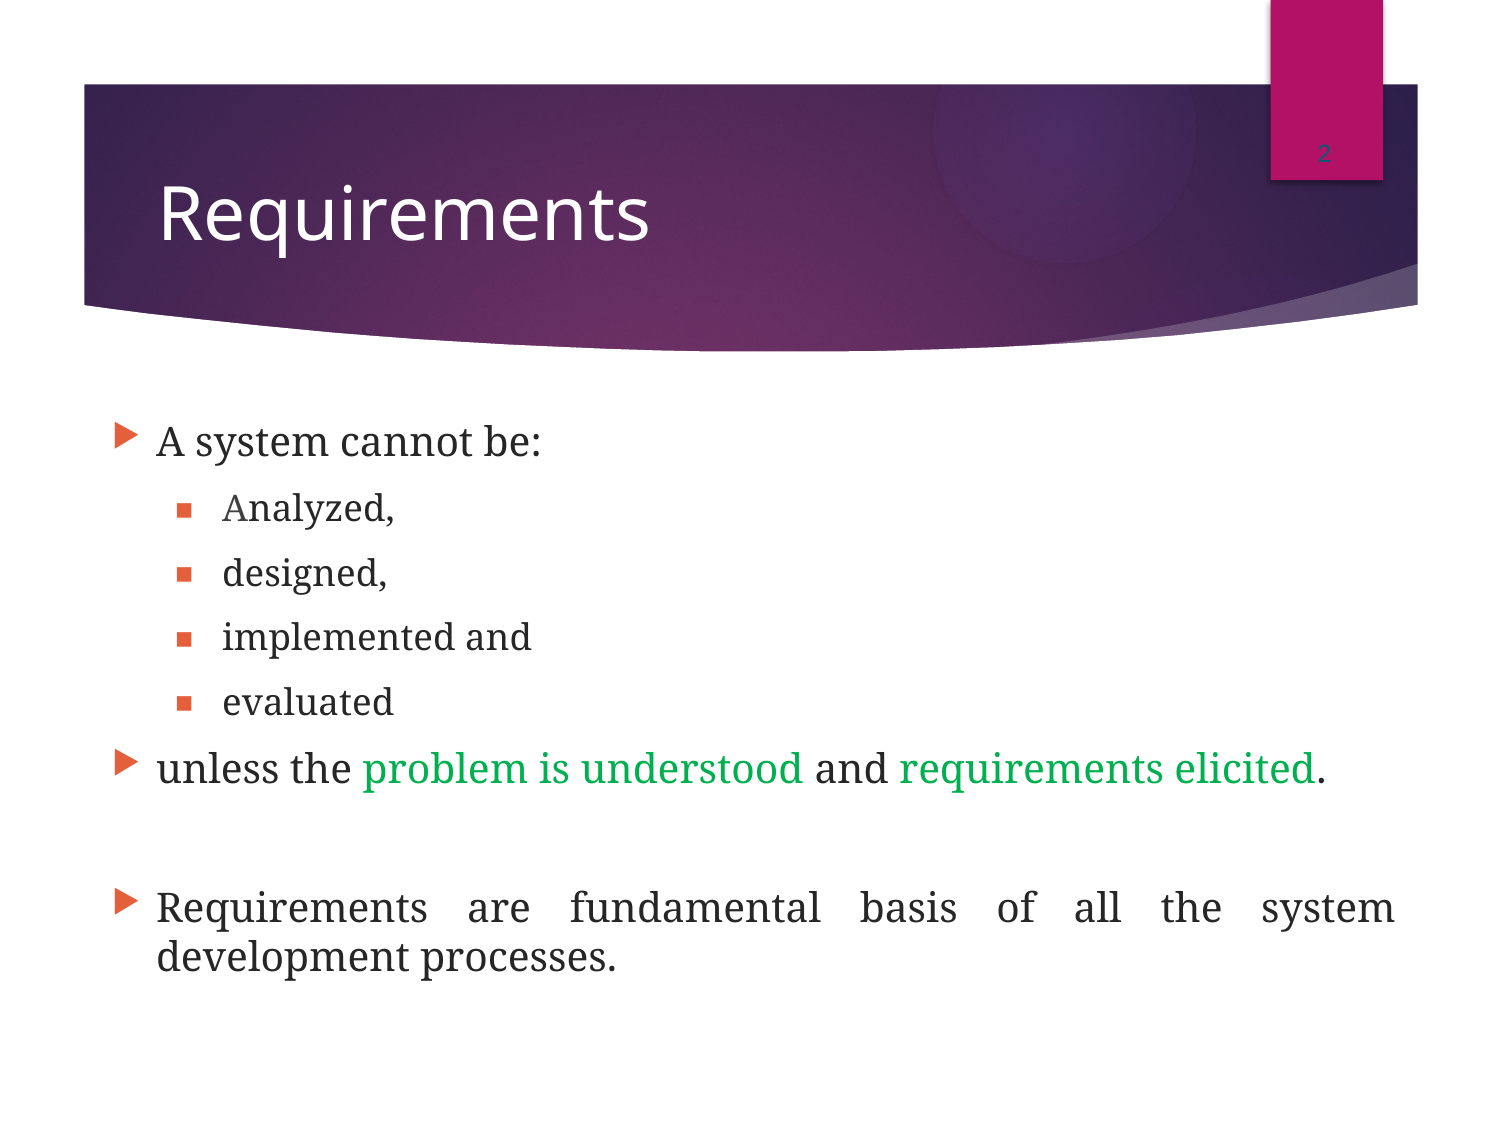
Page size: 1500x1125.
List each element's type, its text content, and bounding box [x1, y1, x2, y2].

list A system cannot be: Analyzed, designed, implemented and evaluated unless the problem is understood and requirements elicited. Requirements are fundamental basis of all the system development processes. [96, 408, 1413, 988]
title Requirements [142, 152, 1183, 269]
slide_number 2 [1259, 48, 1390, 175]
